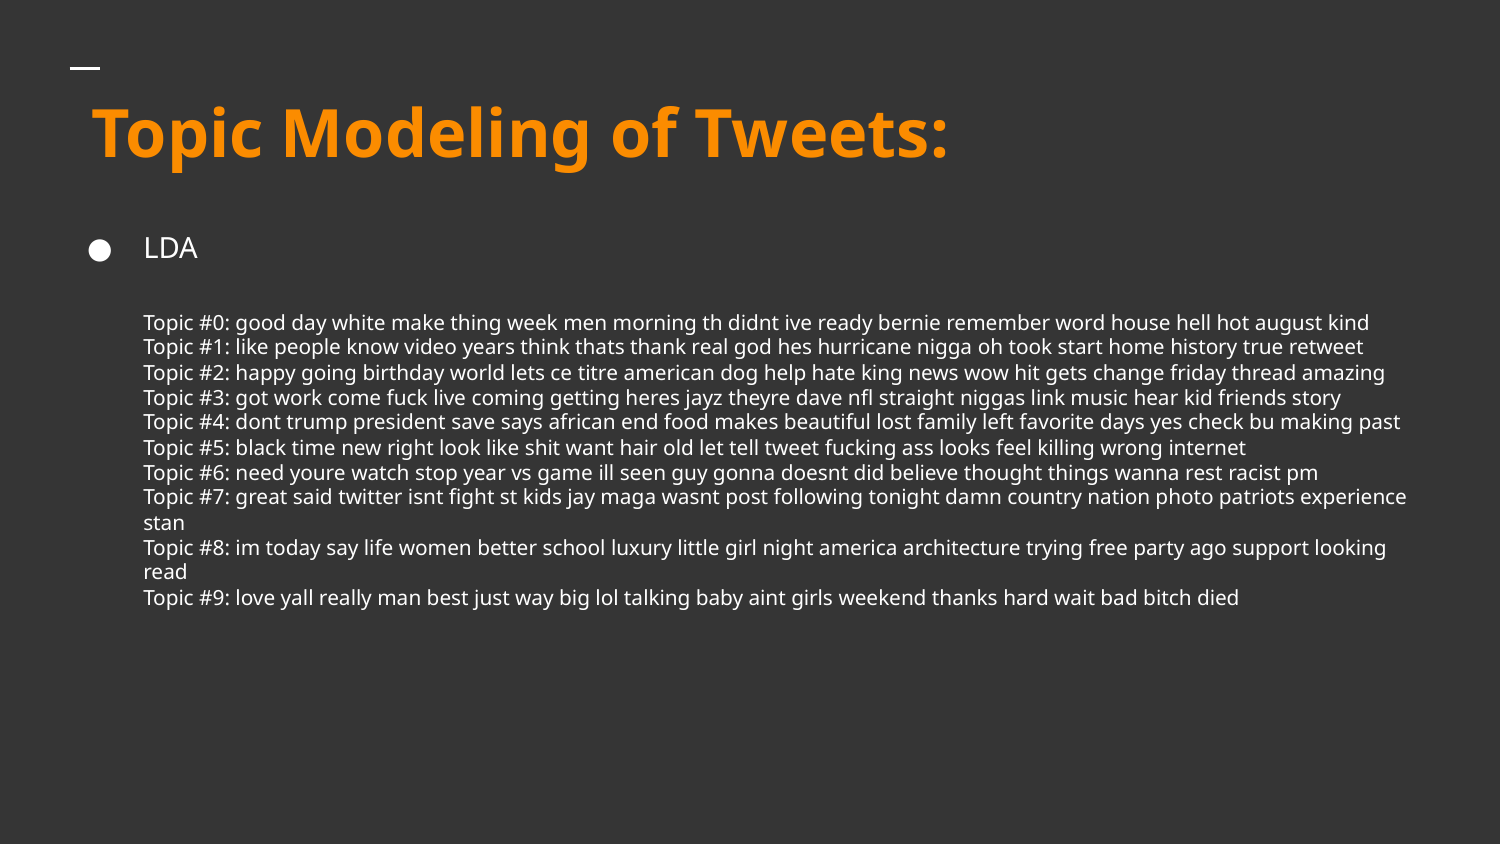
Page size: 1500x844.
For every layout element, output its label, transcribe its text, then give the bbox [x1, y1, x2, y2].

title LDA Topic #0: good day white make thing week men morning th didnt ive ready bernie remember word house hell hot august kind Topic #1: like people know video years think thats thank real god hes hurricane nigga oh took start home history true retweet Topic #2: happy going birthday world lets ce titre american dog help hate king news wow hit gets change friday thread amazing Topic #3: got work come fuck live coming getting heres jayz theyre dave nfl straight niggas link music hear kid friends story Topic #4: dont trump president save says african end food makes beautiful lost family left favorite days yes check bu making past Topic #5: black time new right look like shit want hair old let tell tweet fucking ass looks feel killing wrong internet Topic #6: need youre watch stop year vs game ill seen guy gonna doesnt did believe thought things wanna rest racist pm Topic #7: great said twitter isnt fight st kids jay maga wasnt post following tonight damn country nation photo patriots experience stan Topic #8: im today say life women better school luxury little girl night america architecture trying free party ago support looking read Topic #9: love yall really man best just way big lol talking baby aint girls weekend thanks hard wait bad bitch died [53, 156, 1433, 786]
title Topic Modeling of Tweets: [76, 75, 1464, 341]
